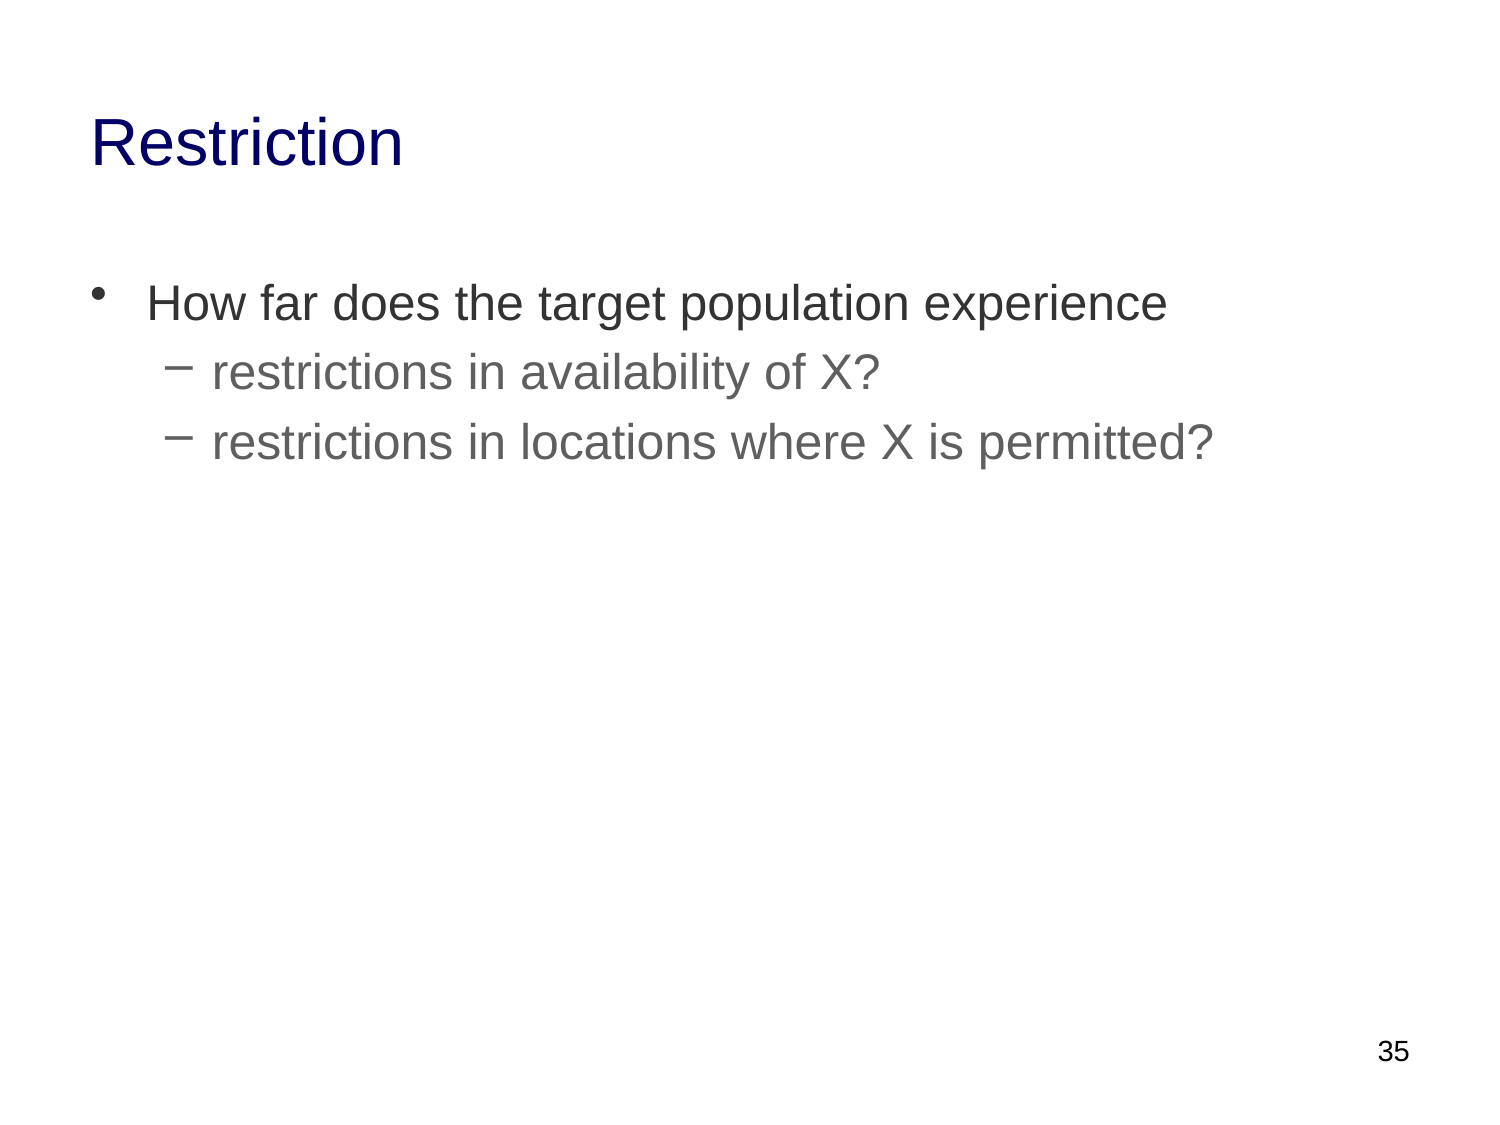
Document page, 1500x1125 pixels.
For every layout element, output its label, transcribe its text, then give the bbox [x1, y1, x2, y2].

list How far does the target population experience restrictions in availability of X? restrictions in locations where X is permitted? [75, 262, 1425, 1005]
slide_number 35 [1009, 1024, 1425, 1103]
title Restriction [75, 45, 1258, 233]
